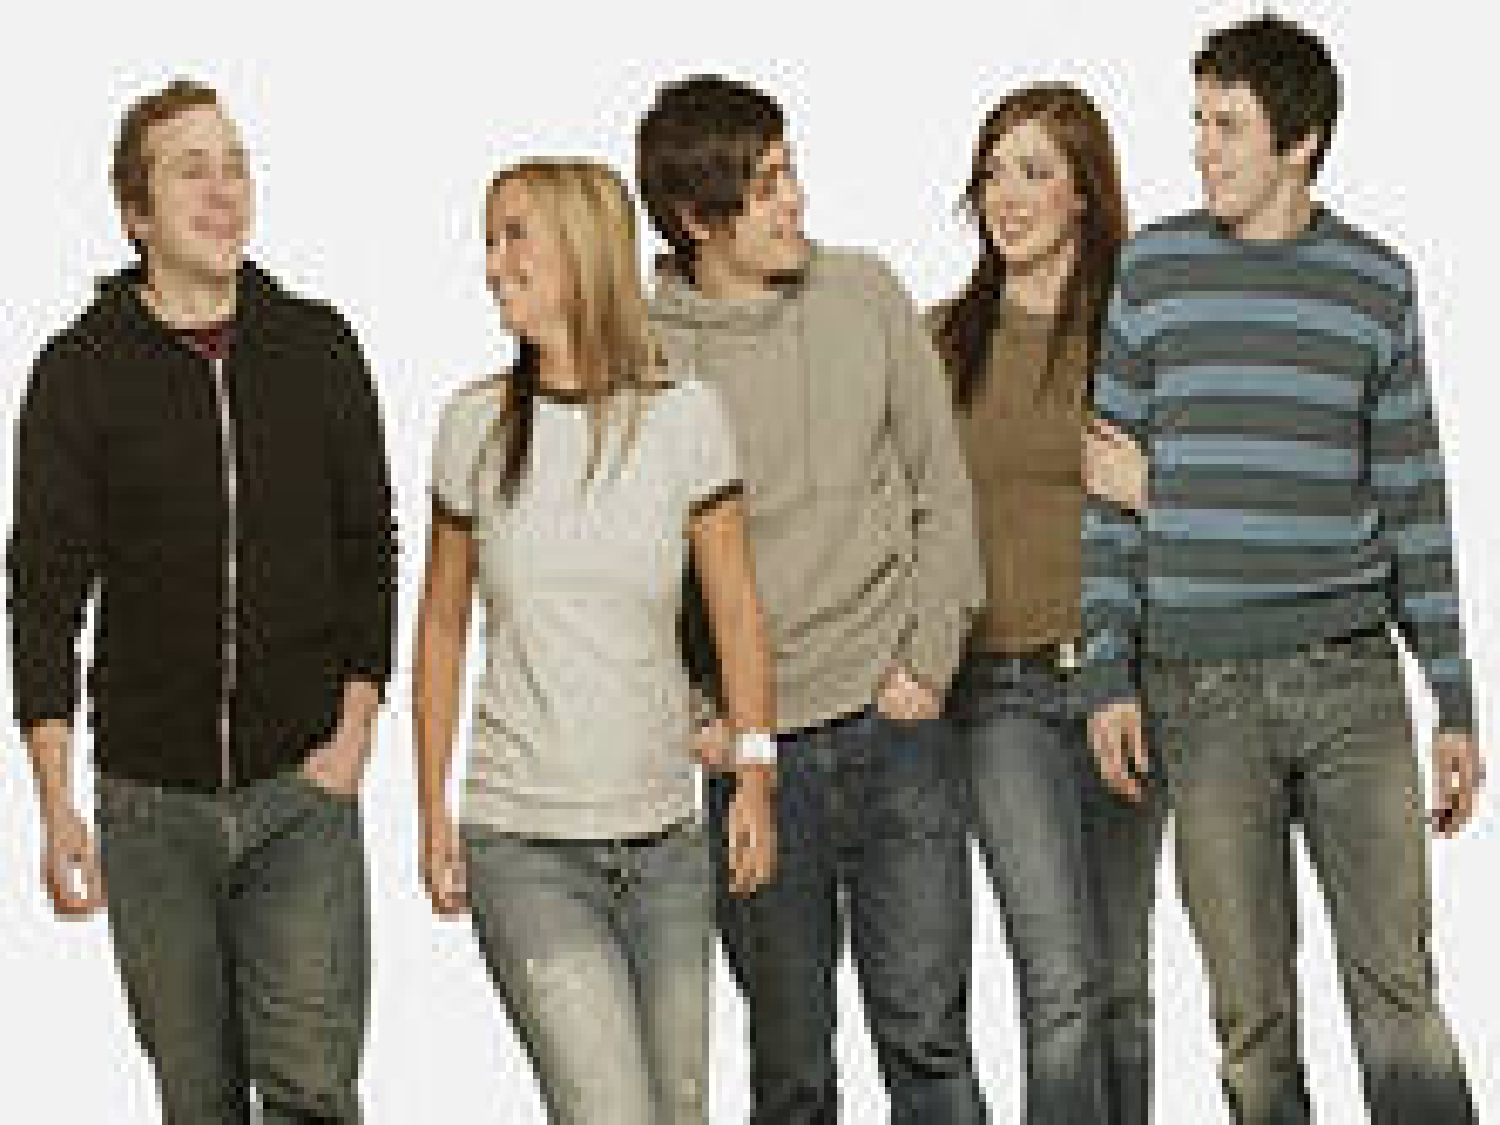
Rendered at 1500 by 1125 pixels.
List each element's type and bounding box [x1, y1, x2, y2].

list [0, 0, 1500, 1125]
